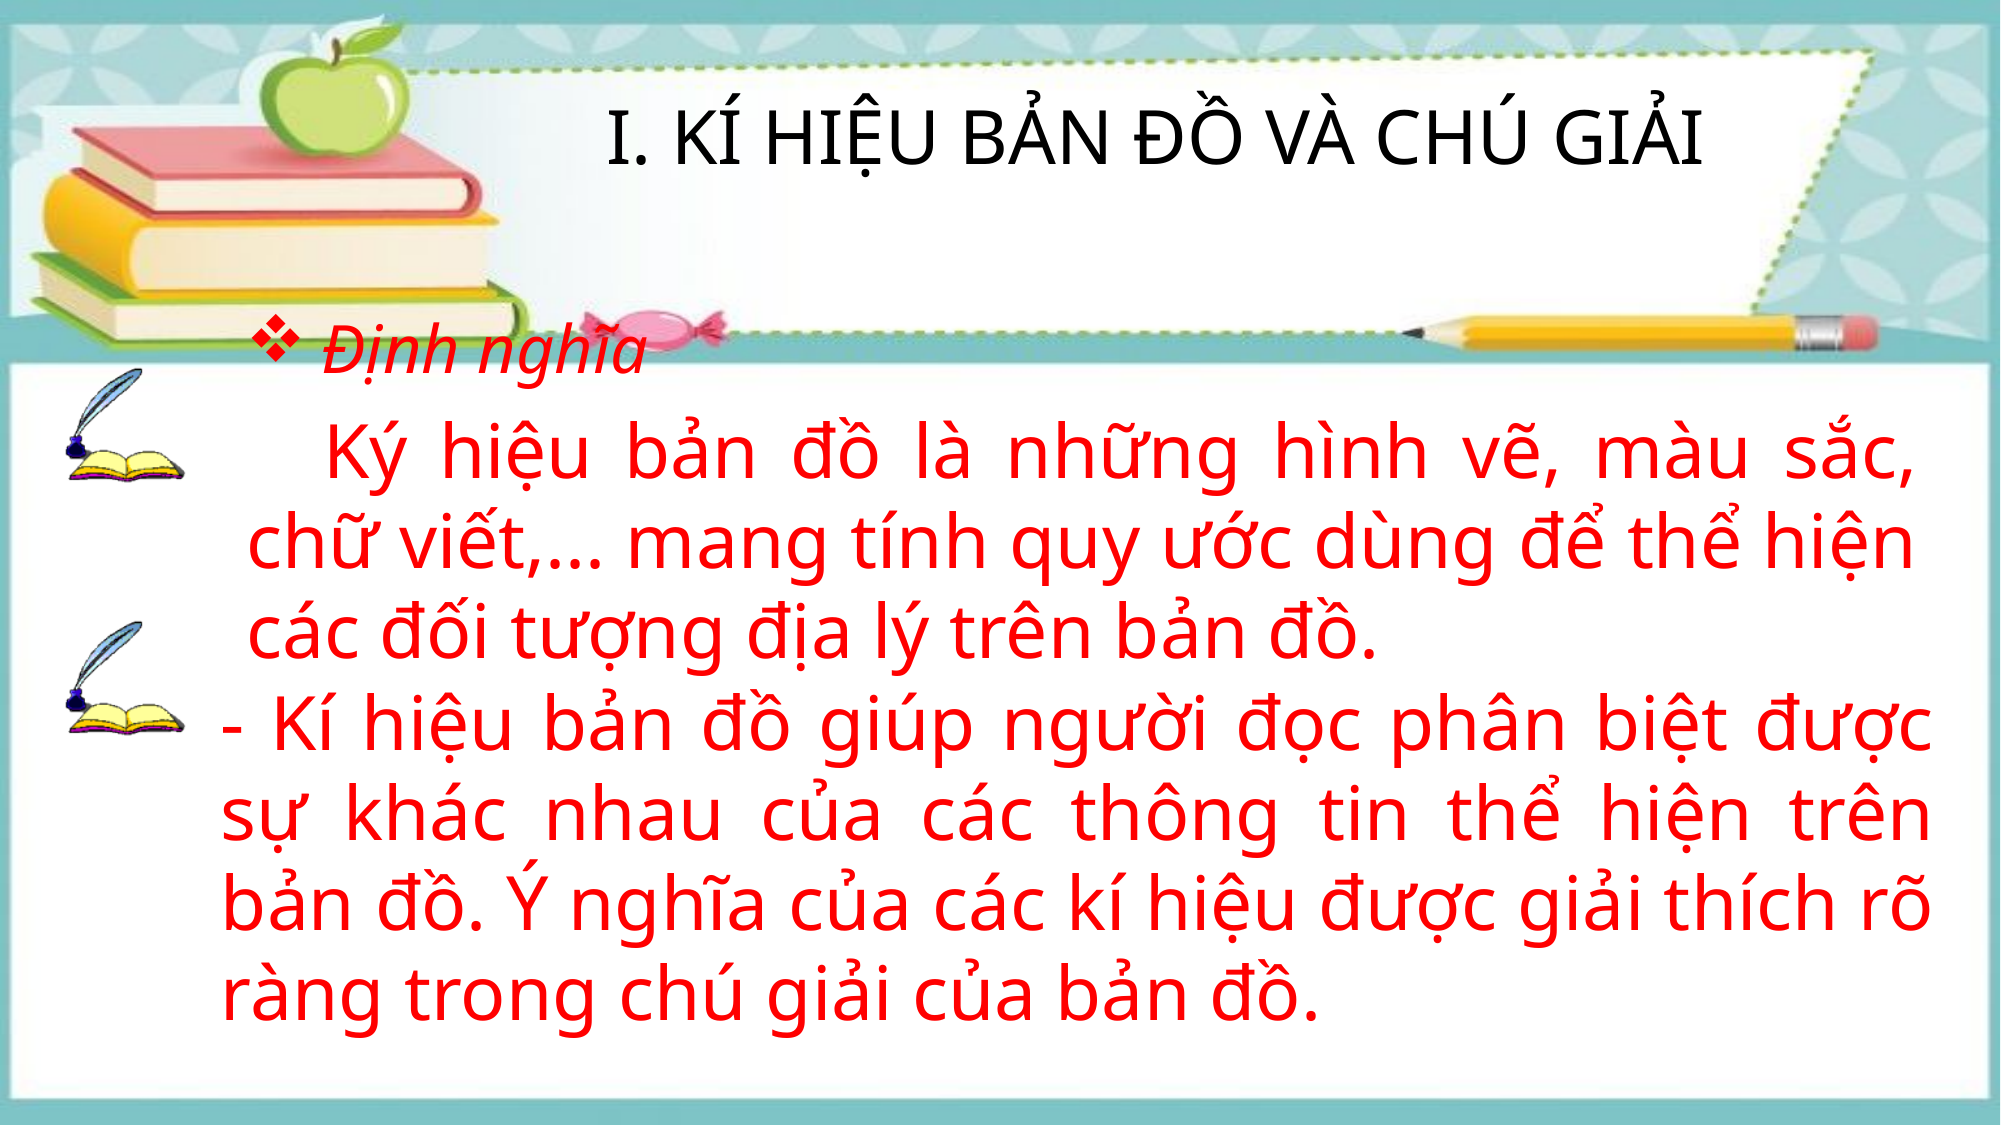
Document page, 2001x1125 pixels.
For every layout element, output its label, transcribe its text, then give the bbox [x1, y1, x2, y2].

text_box Định nghĩa Ký hiệu bản đồ là những hình vẽ, màu sắc, chữ viết,... mang tính quy ước dùng để thể hiện các đối tượng địa lý trên bản đồ. [231, 299, 1933, 681]
text_box I. KÍ HIỆU BẢN ĐỒ VÀ CHÚ GIẢI [591, 81, 1722, 187]
text_box - Kí hiệu bản đồ giúp người đọc phân biệt được sự khác nhau của các thông tin thể hiện trên bản đồ. Ý nghĩa của các kí hiệu được giải thích rõ ràng trong chú giải của bản đồ. [206, 667, 1950, 1043]
picture [0, 0, 2001, 1125]
